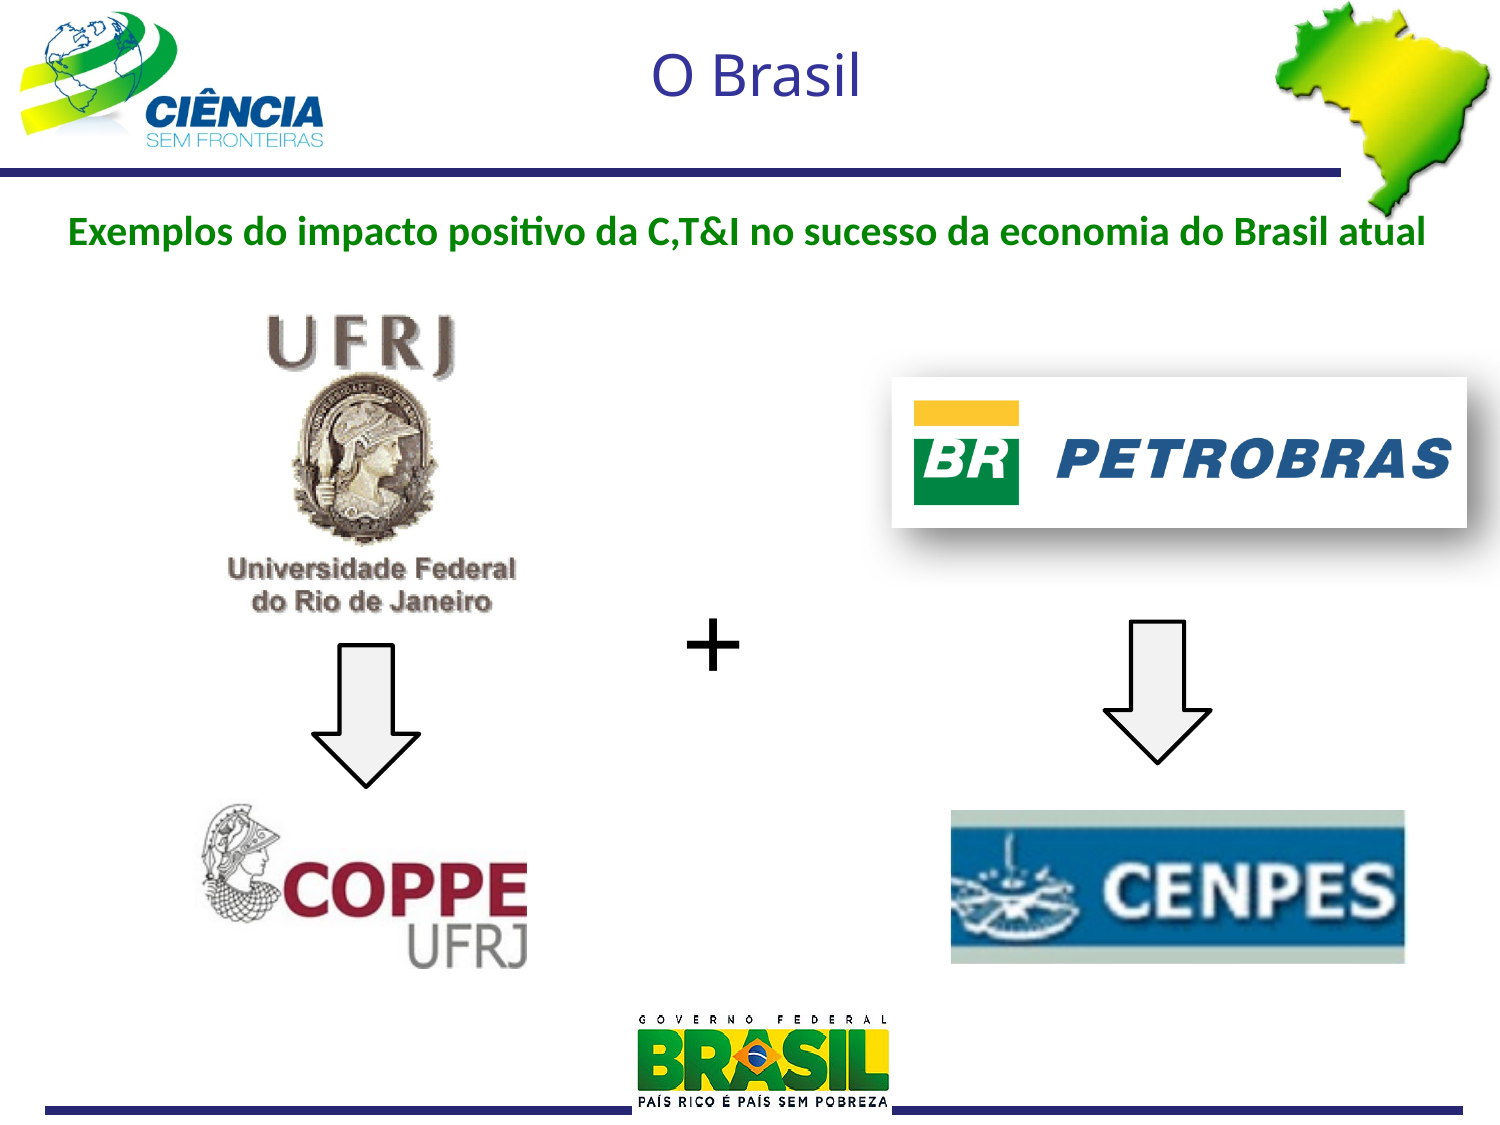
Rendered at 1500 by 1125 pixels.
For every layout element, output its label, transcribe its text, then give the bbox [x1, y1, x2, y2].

picture [950, 810, 1409, 965]
text_box O Brasil [442, 31, 1069, 103]
picture [182, 798, 528, 970]
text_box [1271, 0, 1495, 226]
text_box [631, 997, 892, 1125]
text_box [1104, 621, 1211, 764]
picture [147, 302, 574, 622]
picture [0, 0, 343, 165]
text_box [312, 645, 420, 787]
picture [891, 377, 1468, 528]
text_box Exemplos do impacto positivo da C,T&I no sucesso da economia do Brasil atual [53, 196, 1477, 279]
text_box + [667, 562, 762, 713]
